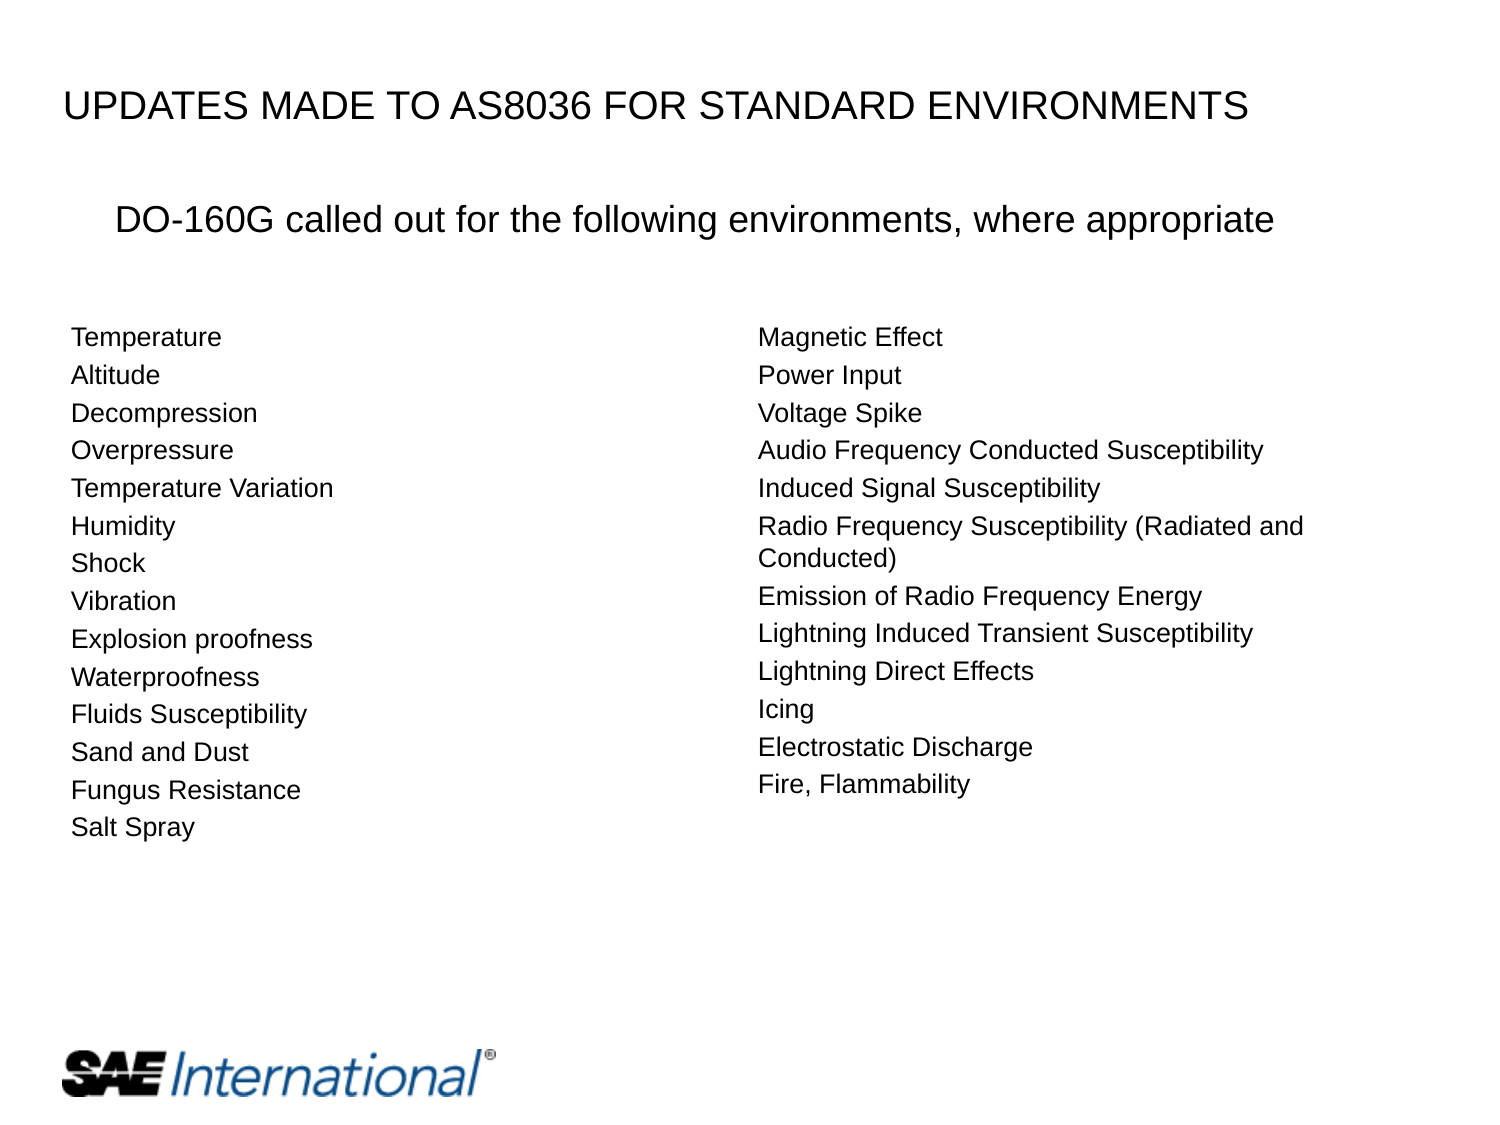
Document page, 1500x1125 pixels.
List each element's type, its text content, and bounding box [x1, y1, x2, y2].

list Temperature Altitude Decompression Overpressure Temperature Variation Humidity Shock Vibration Explosion proofness Waterproofness Fluids Susceptibility Sand and Dust Fungus Resistance Salt Spray Magnetic Effect Power Input Voltage Spike Audio Frequency Conducted Susceptibility Induced Signal Susceptibility Radio Frequency Susceptibility (Radiated and Conducted) Emission of Radio Frequency Energy Lightning Induced Transient Susceptibility Lightning Direct Effects Icing Electrostatic Discharge Fire, Flammability [48, 312, 1452, 975]
title UPDATES MADE TO AS8036 FOR STANDARD ENVIRONMENTS [48, 57, 1452, 150]
text_box DO-160G called out for the following environments, where appropriate [99, 187, 1400, 248]
picture [62, 1049, 496, 1097]
